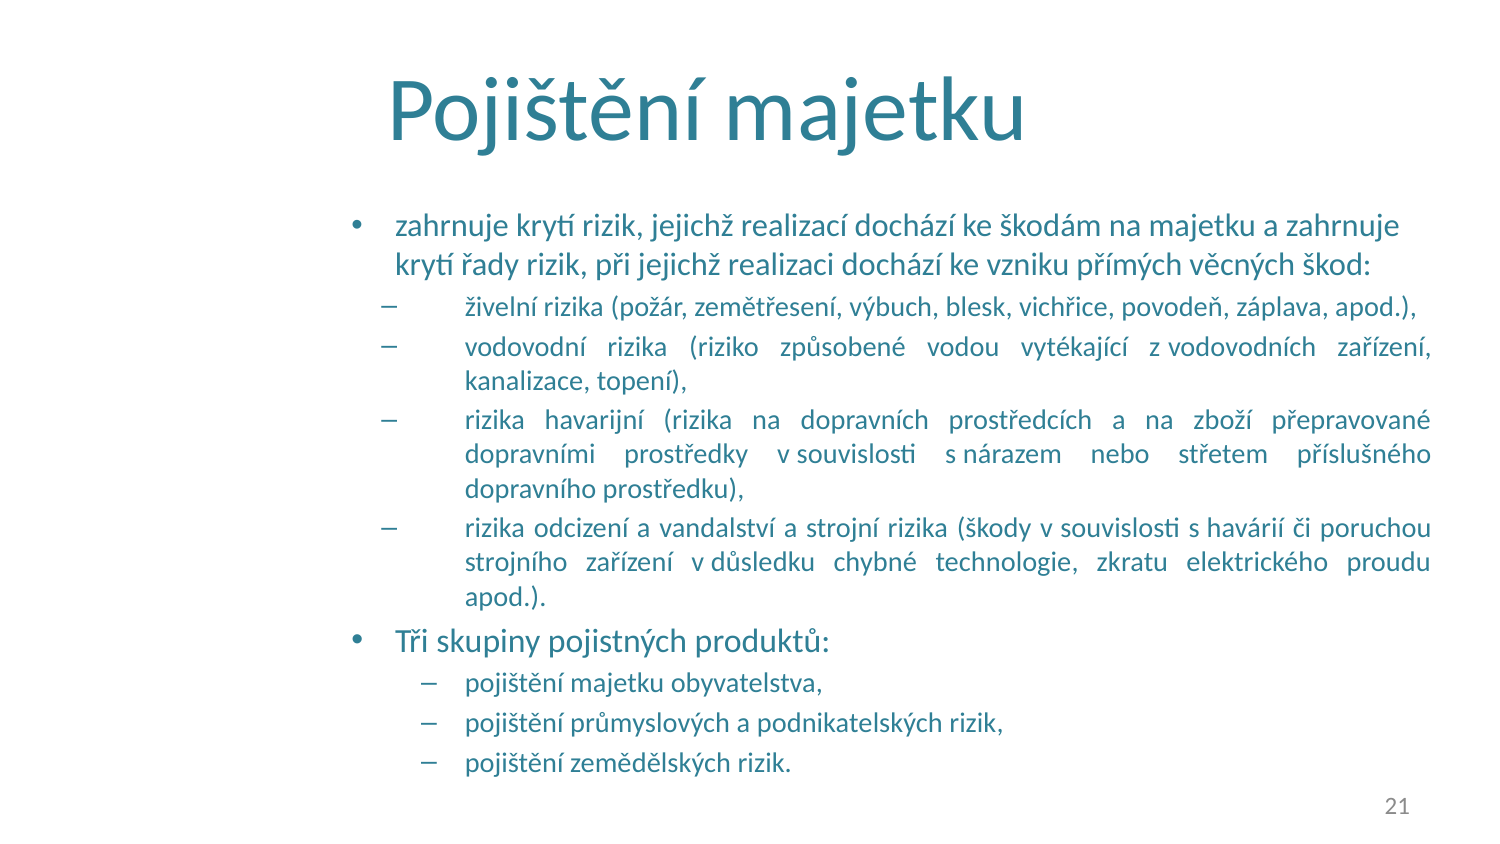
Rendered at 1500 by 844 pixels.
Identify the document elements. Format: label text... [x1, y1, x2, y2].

title Pojištění majetku [371, 33, 1425, 175]
list zahrnuje krytí rizik, jejichž realizací dochází ke škodám na majetku a zahrnuje krytí řady rizik, při jejichž realizaci dochází ke vzniku přímých věcných škod: živelní rizika (požár, zemětřesení, výbuch, blesk, vichřice, povodeň, záplava, apod.), vodovodní rizika (riziko způsobené vodou vytékající z vodovodních zařízení, kanalizace, topení), rizika havarijní (rizika na dopravních prostředcích a na zboží přepravované dopravními prostředky v souvislosti s nárazem nebo střetem příslušného dopravního prostředku), rizika odcizení a vandalství a strojní rizika (škody v souvislosti s havárií či poruchou strojního zařízení v důsledku chybné technologie, zkratu elektrického proudu apod.). Tři skupiny pojistných produktů: pojištění majetku obyvatelstva, pojištění průmyslových a podnikatelských rizik, pojištění zemědělských rizik. [336, 196, 1447, 844]
slide_number 21 [1074, 782, 1425, 828]
